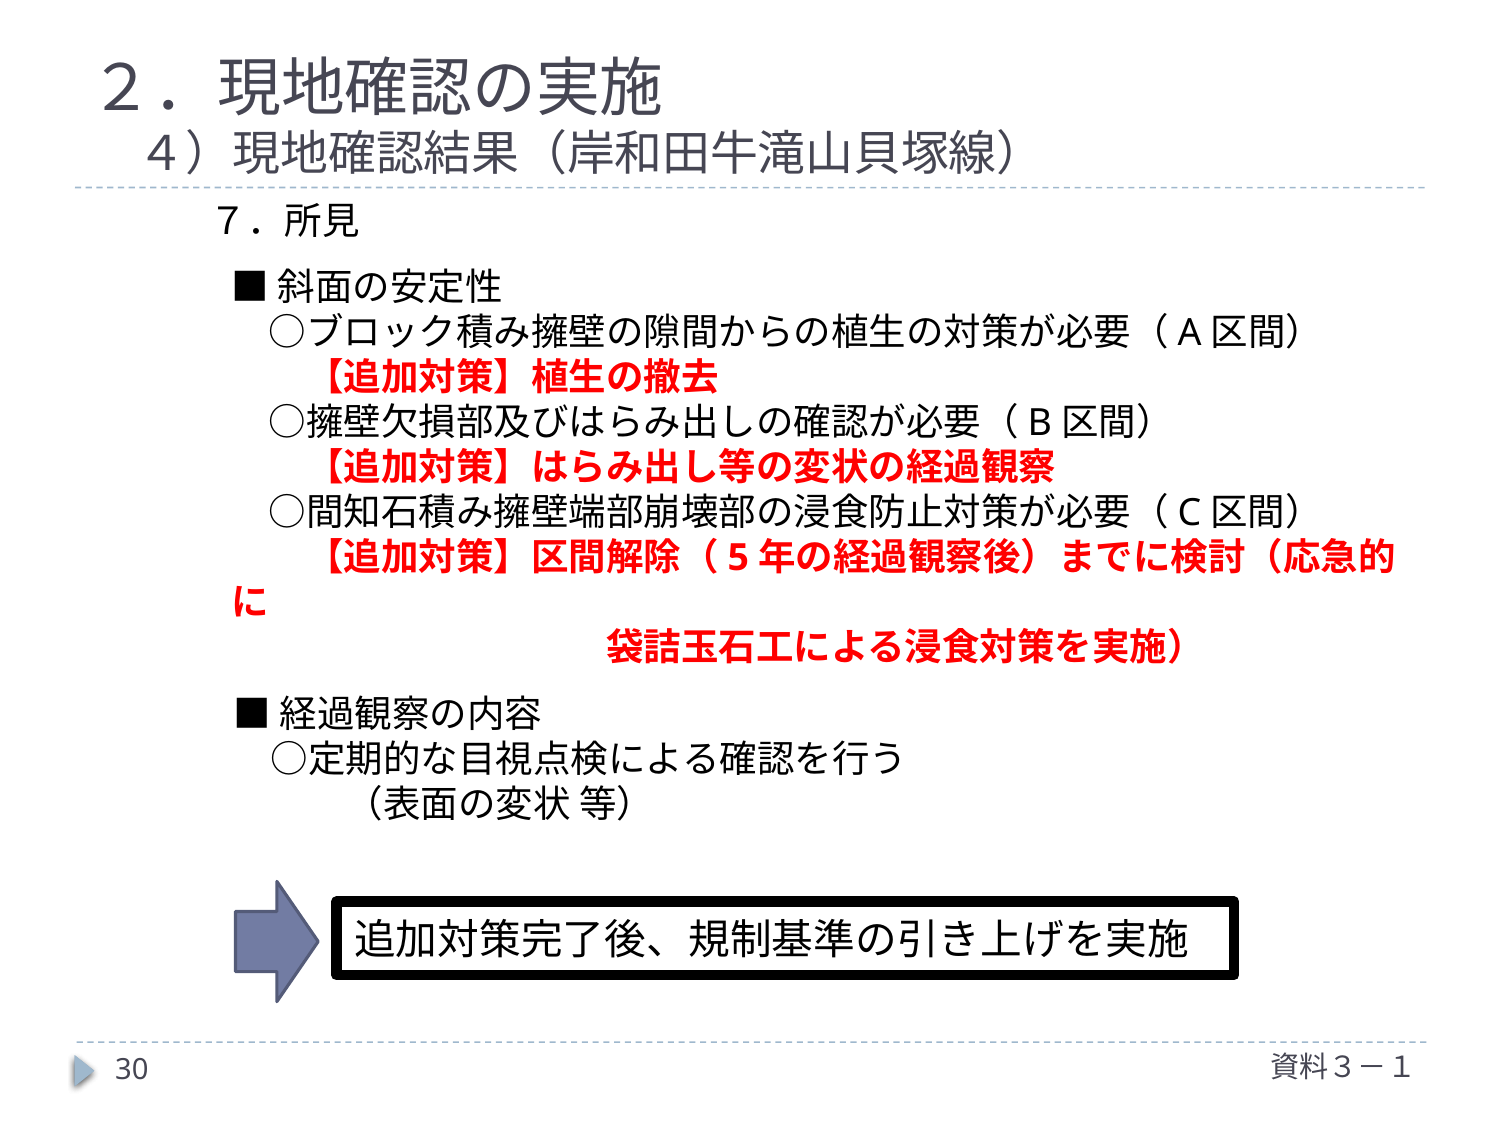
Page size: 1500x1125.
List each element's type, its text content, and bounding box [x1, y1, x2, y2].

text_box ■斜面の安定性 ○ブロック積み擁壁の隙間からの植生の対策が必要（A区間） 【追加対策】植生の撤去 ○擁壁欠損部及びはらみ出しの確認が必要（B区間） 【追加対策】はらみ出し等の変状の経過観察 ○間知石積み擁壁端部崩壊部の浸食防止対策が必要（C区間） 【追加対策】区間解除（5年の経過観察後）までに検討（応急的に 袋詰玉石工による浸食対策を実施） [216, 255, 1412, 676]
title ２．現地確認の実施 ４）現地確認結果（岸和田牛滝山貝塚線） [75, 37, 1425, 188]
slide_number 30 [100, 1042, 426, 1103]
text_box [233, 879, 320, 1004]
footer 資料３－１ [856, 1040, 1432, 1101]
text_box ７．所見 [194, 190, 1412, 250]
text_box 追加対策完了後、規制基準の引き上げを実施 [336, 901, 1235, 976]
text_box ■経過観察の内容 ○定期的な目視点検による確認を行う （表面の変状 等） [218, 682, 1435, 833]
